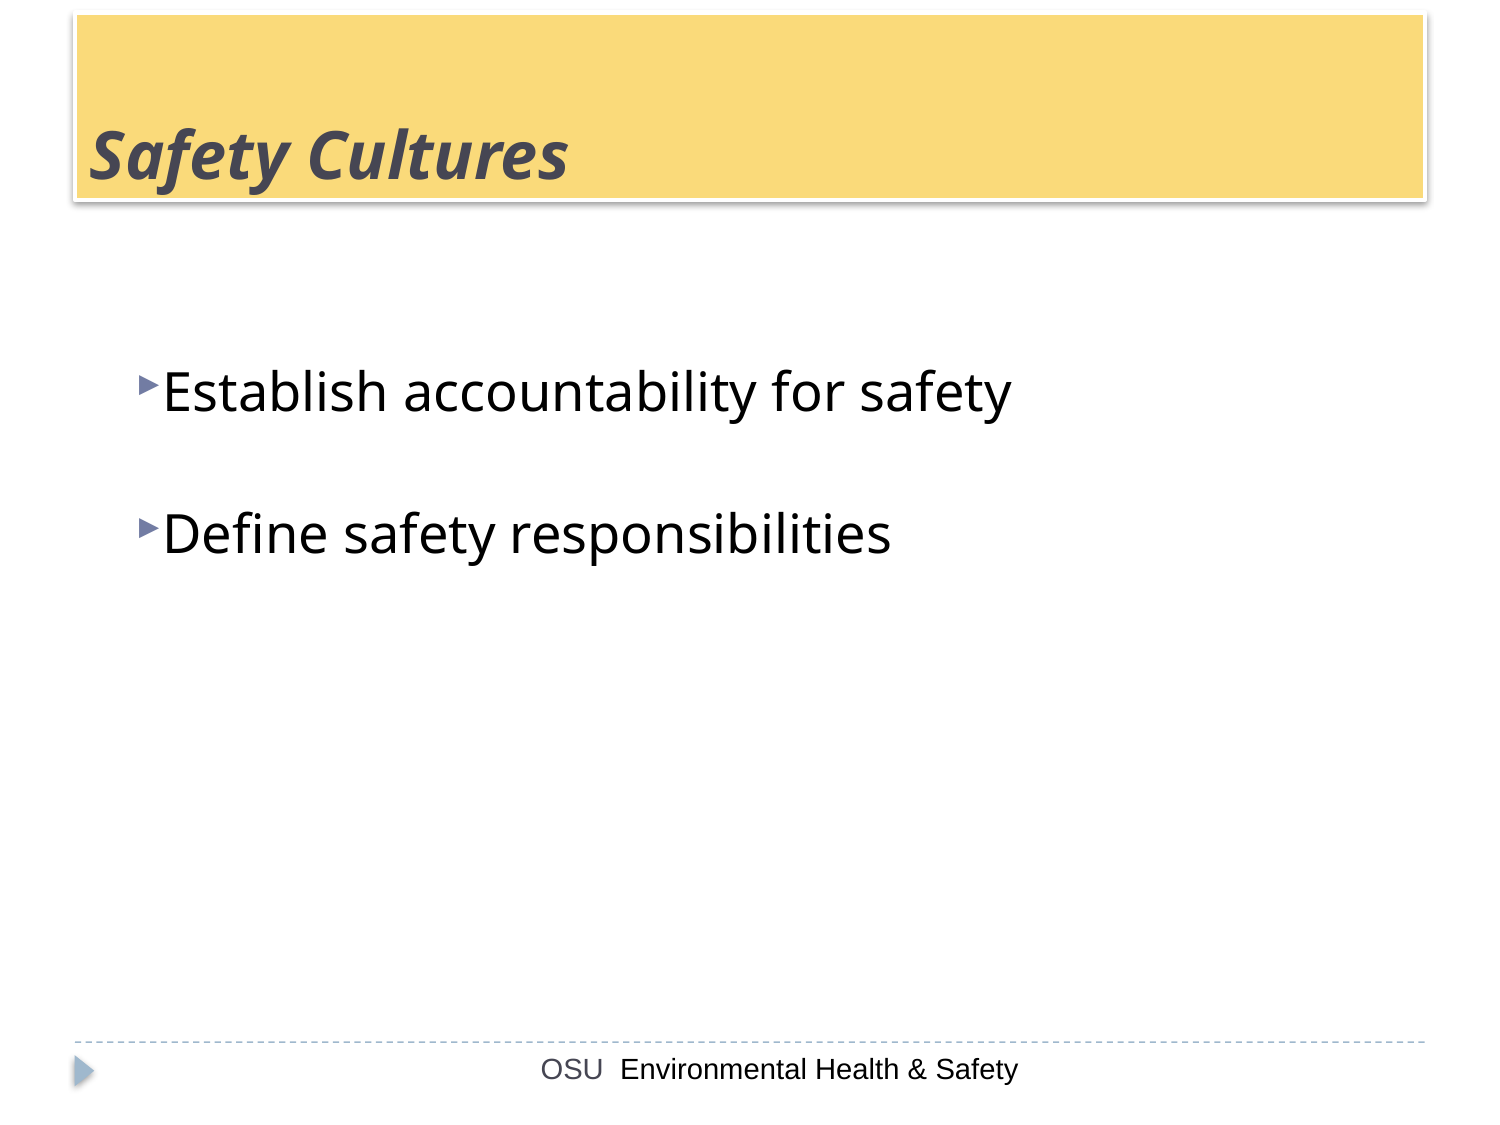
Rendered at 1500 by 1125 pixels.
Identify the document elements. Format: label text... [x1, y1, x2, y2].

title Safety Cultures [73, 10, 1427, 202]
list Establish accountability for safety Define safety responsibilities [75, 350, 1425, 1125]
